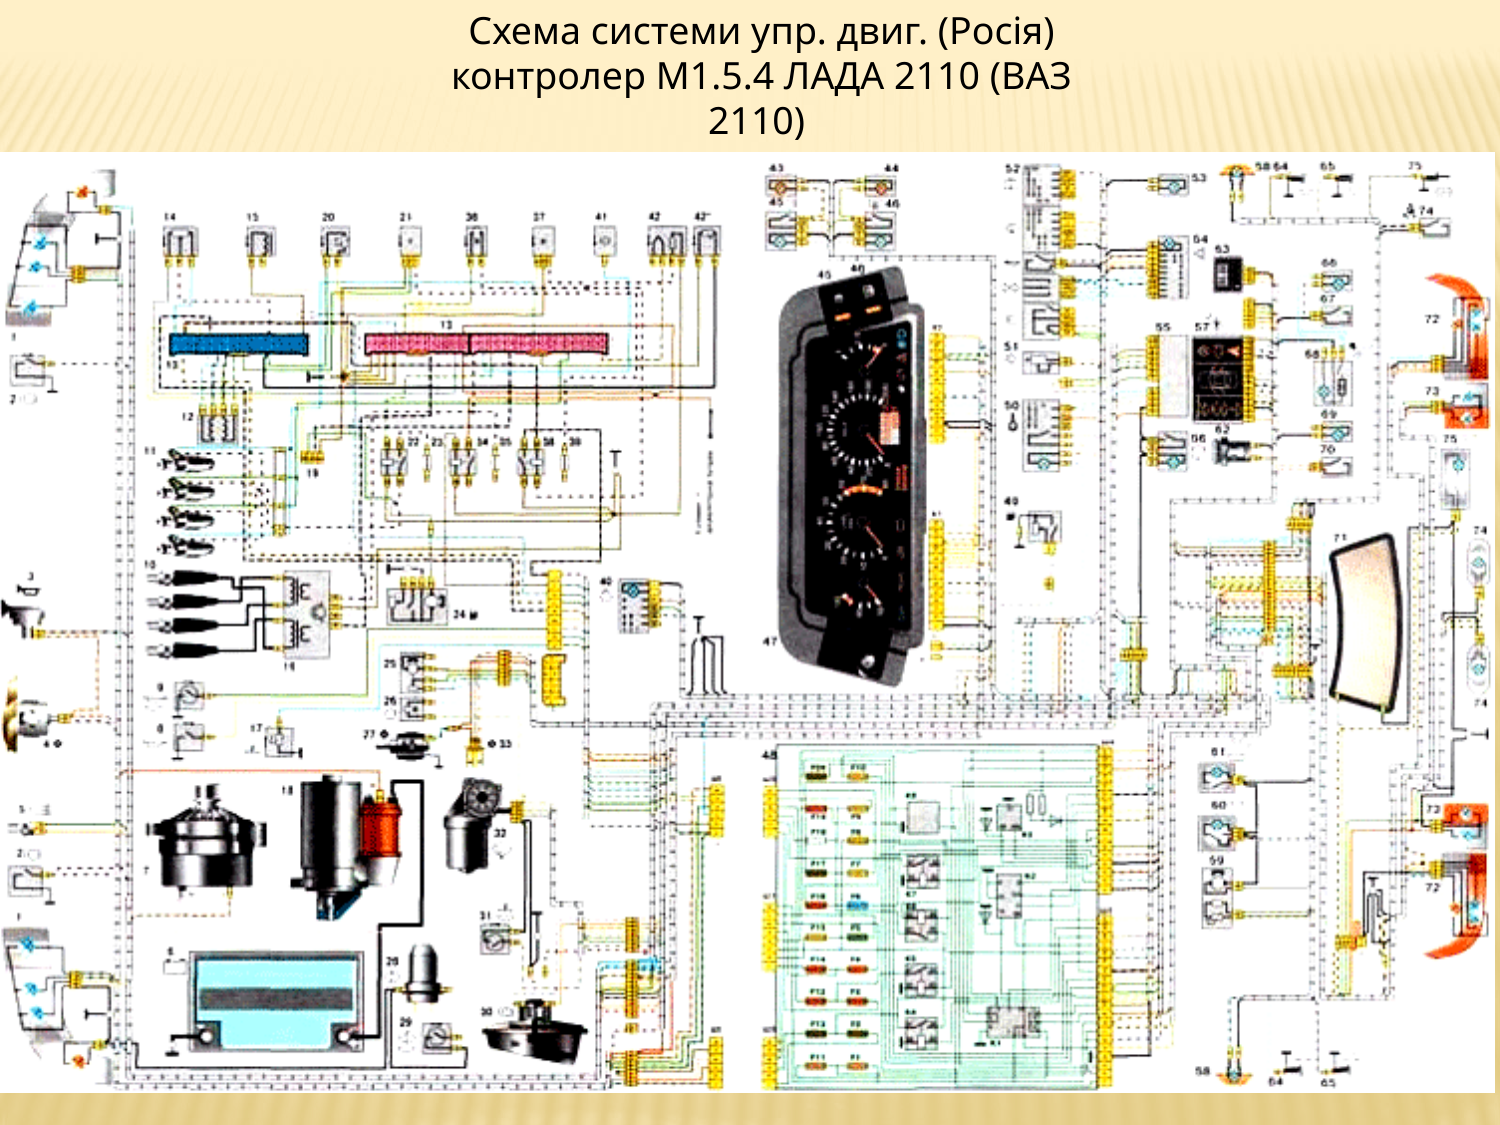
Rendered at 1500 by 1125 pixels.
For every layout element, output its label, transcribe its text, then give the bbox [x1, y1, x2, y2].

text_box Схема системи упр. двиг. (Росія) контролер M1.5.4 ЛАДА 2110 (ВАЗ 2110) [386, 0, 1137, 150]
picture [0, 151, 1495, 1093]
